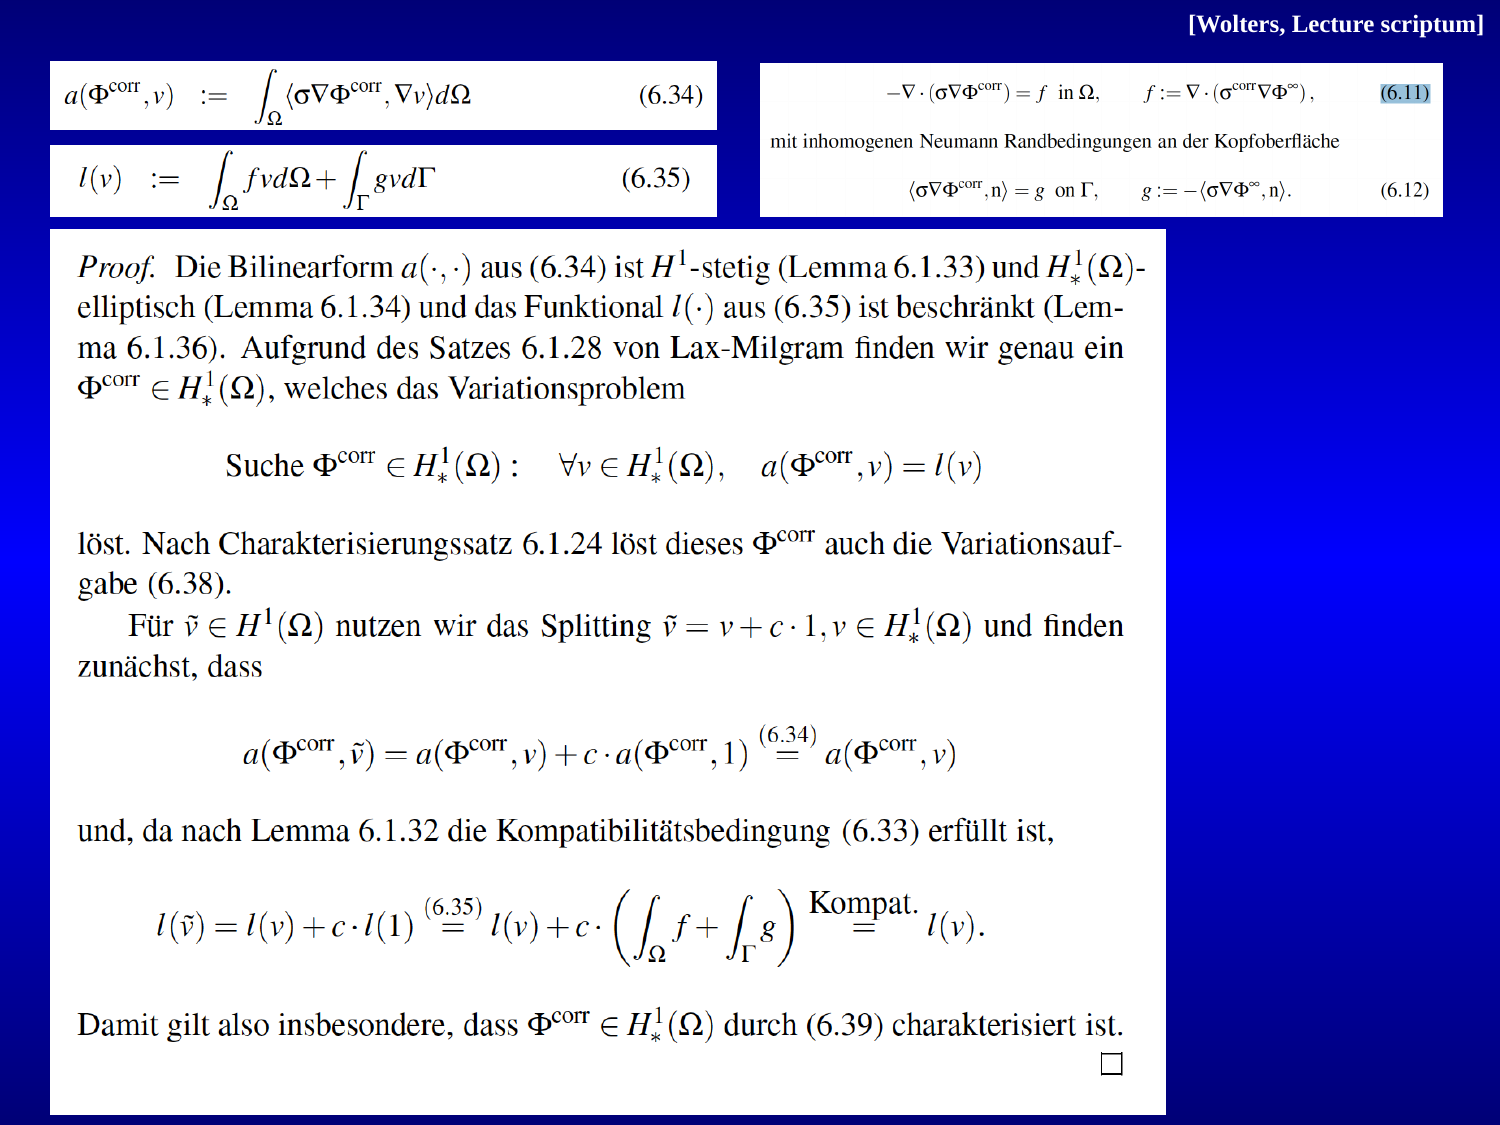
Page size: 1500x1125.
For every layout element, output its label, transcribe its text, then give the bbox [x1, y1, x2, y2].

picture [49, 229, 1166, 1115]
picture [49, 145, 718, 217]
picture [760, 63, 1444, 217]
picture [49, 61, 718, 130]
text_box [Wolters, Lecture scriptum] [50, 0, 1500, 46]
